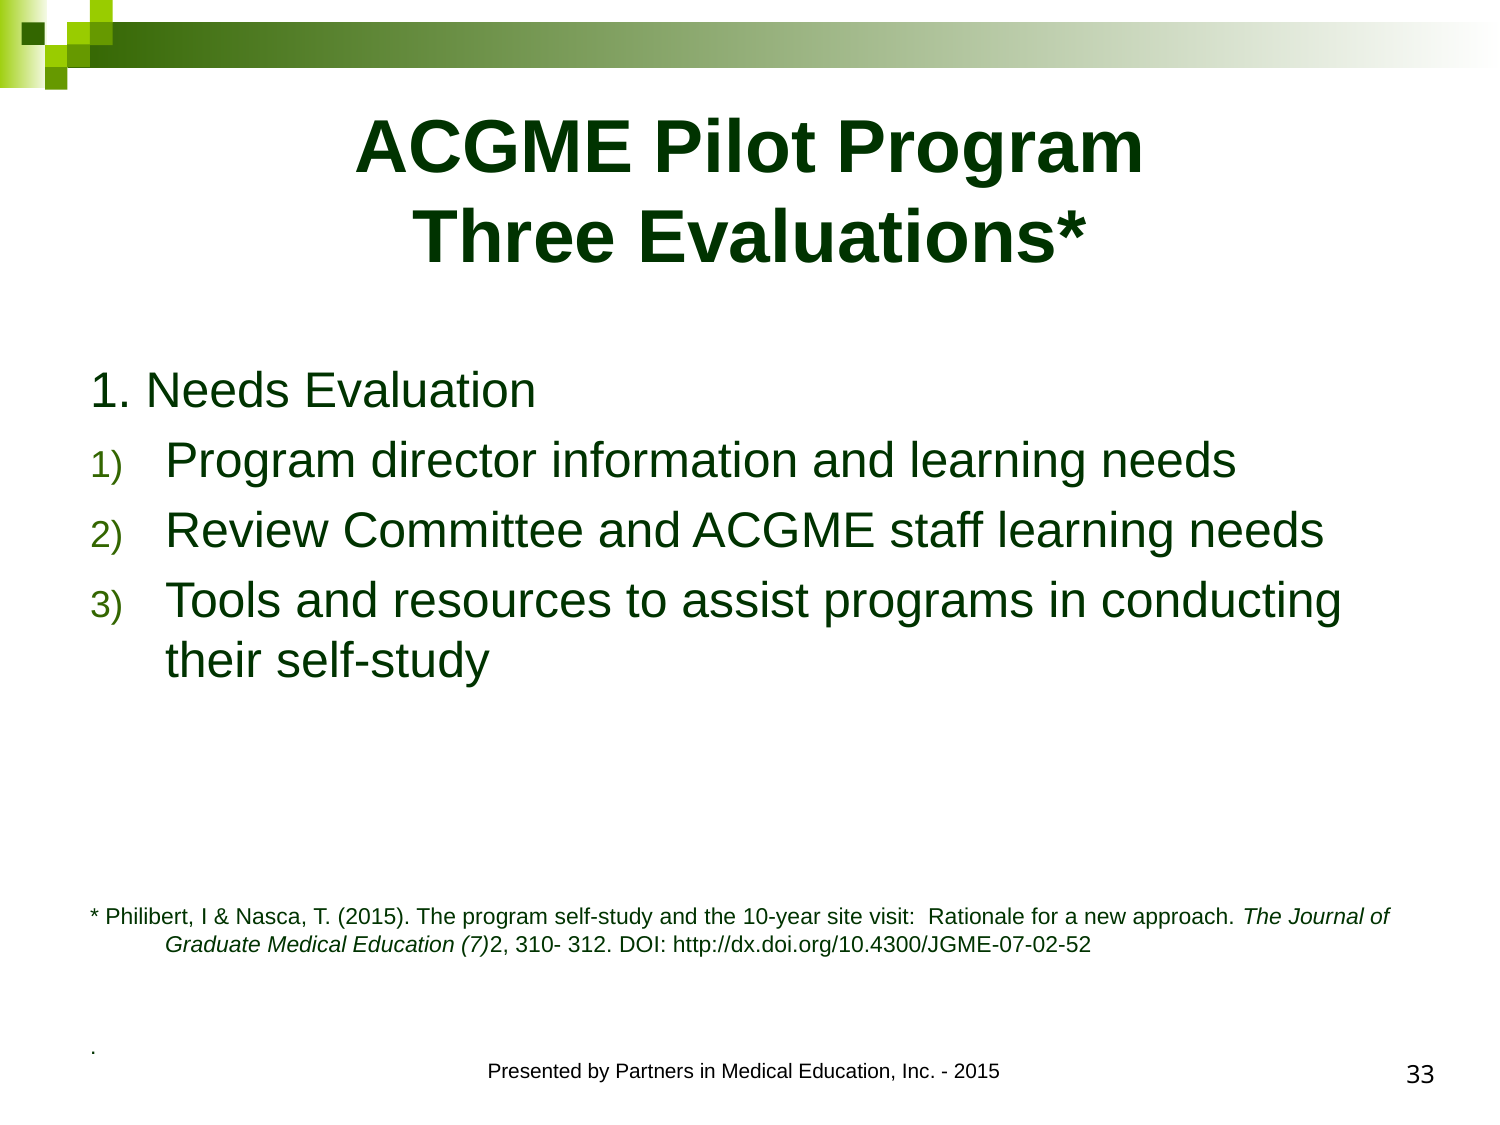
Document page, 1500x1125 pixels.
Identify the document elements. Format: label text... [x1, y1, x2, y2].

slide_number 33 [1100, 1025, 1450, 1100]
footer Presented by Partners in Medical Education, Inc. - 2015 [412, 1050, 1075, 1100]
list 1. Needs Evaluation Program director information and learning needs Review Committee and ACGME staff learning needs Tools and resources to assist programs in conducting their self-study * Philibert, I & Nasca, T. (2015). The program self-study and the 10-year site visit: Rationale for a new approach. The Journal of Graduate Medical Education (7)2, 310- 312. DOI: http://dx.doi.org/10.4300/JGME-07-02-52 . [75, 350, 1425, 988]
title ACGME Pilot Program Three Evaluations* [75, 75, 1425, 300]
